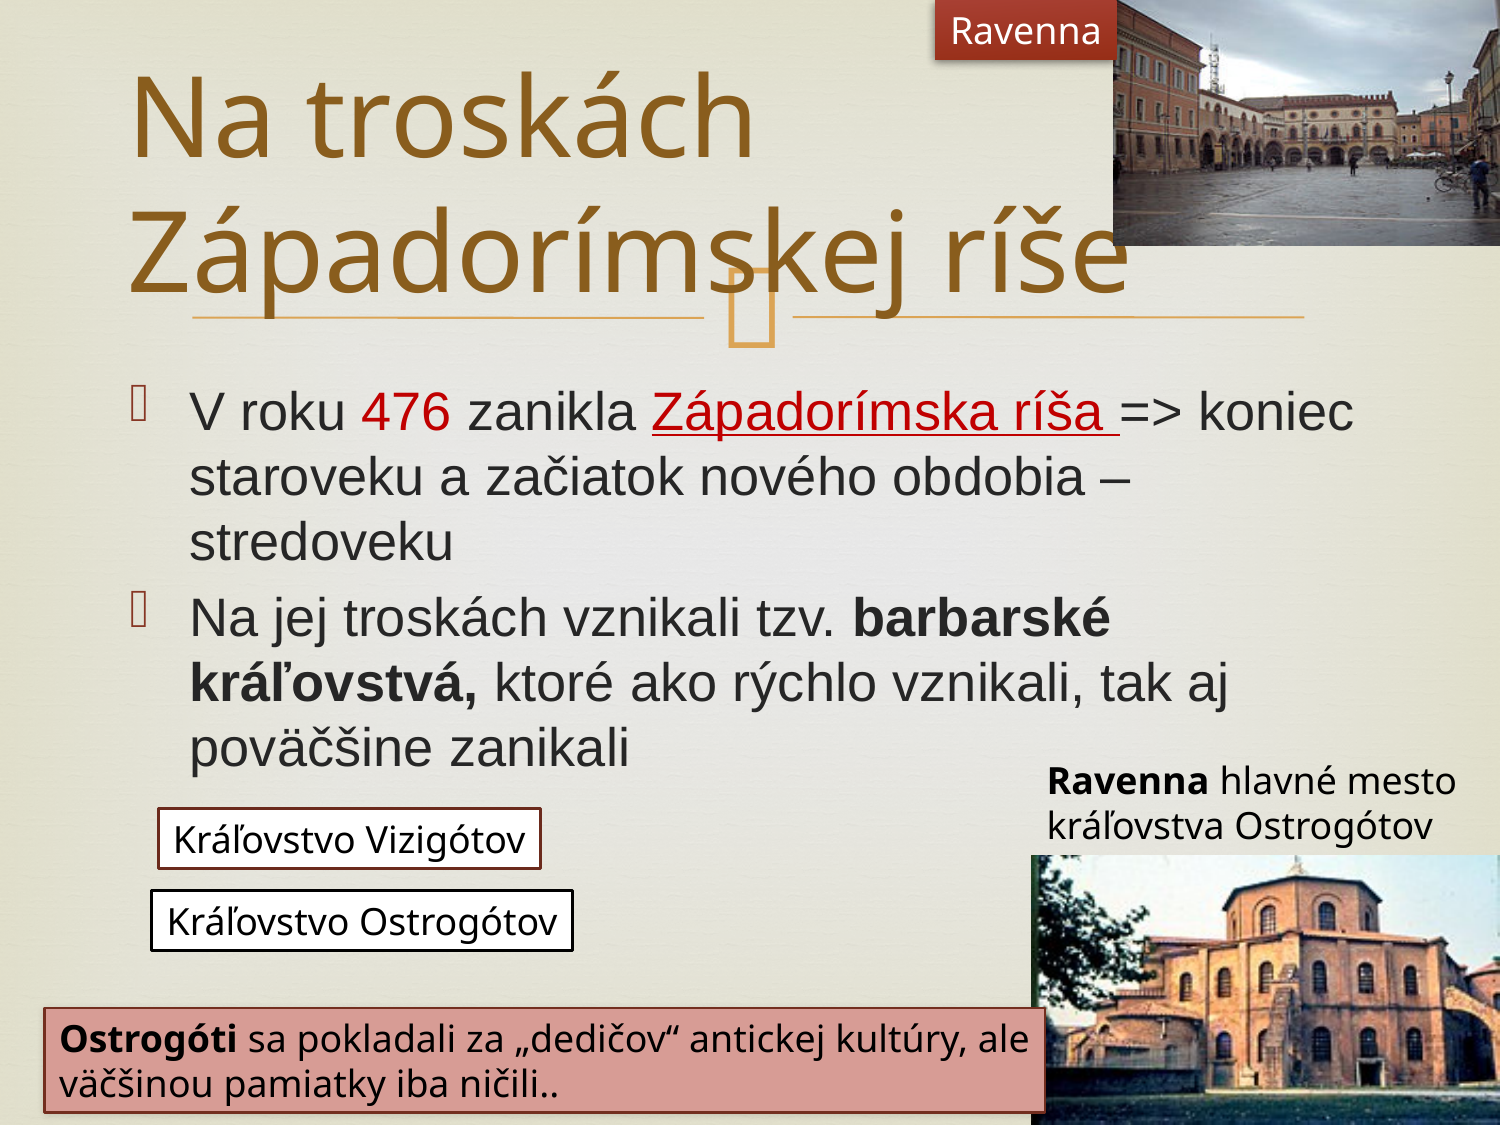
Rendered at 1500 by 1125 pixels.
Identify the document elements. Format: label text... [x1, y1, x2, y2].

text_box Ostrogóti sa pokladali za „dedičov“ antickej kultúry, ale väčšinou pamiatky iba ničili.. [43, 1007, 1024, 1114]
picture [1112, 0, 1500, 247]
text_box Kráľovstvo Vizigótov [157, 807, 542, 870]
text_box Ravenna [935, 0, 1109, 60]
picture [1030, 854, 1500, 1125]
text_box Kráľovstvo Ostrogótov [150, 889, 574, 952]
text_box Ravenna hlavné mesto kráľovstva Ostrogótov [1031, 749, 1473, 854]
title Na troskách Západorímskej ríše [112, 93, 1386, 267]
list V roku 476 zanikla Západorímska ríša => koniec staroveku a začiatok nového obdobia – stredoveku Na jej troskách vznikali tzv. barbarské kráľovstvá, ktoré ako rýchlo vznikali, tak aj poväčšine zanikali [114, 368, 1386, 1005]
